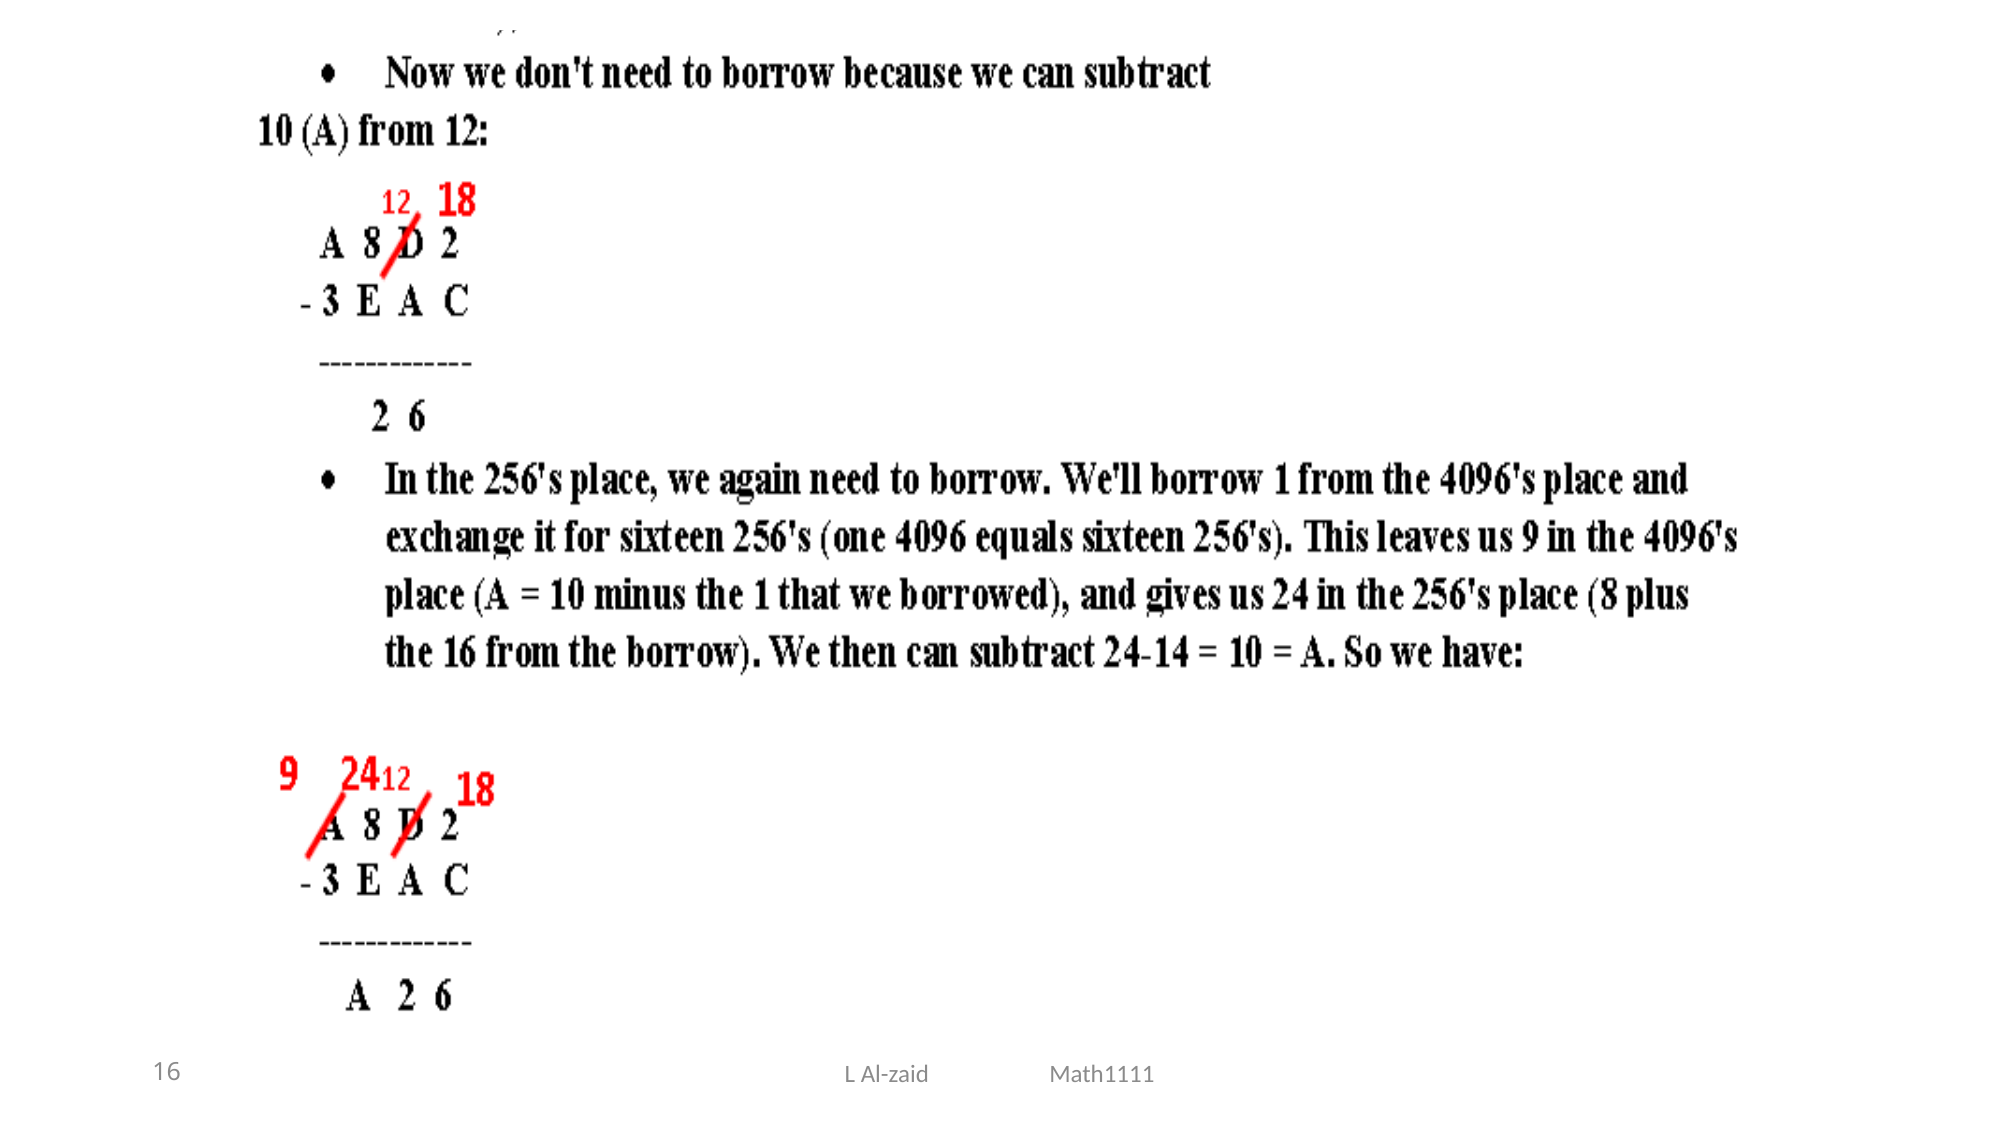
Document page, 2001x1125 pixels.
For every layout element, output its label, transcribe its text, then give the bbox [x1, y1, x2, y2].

picture [249, 30, 1750, 1059]
slide_number 16 [137, 1042, 588, 1103]
footer L Al-zaid Math1111 [662, 1059, 1338, 1103]
